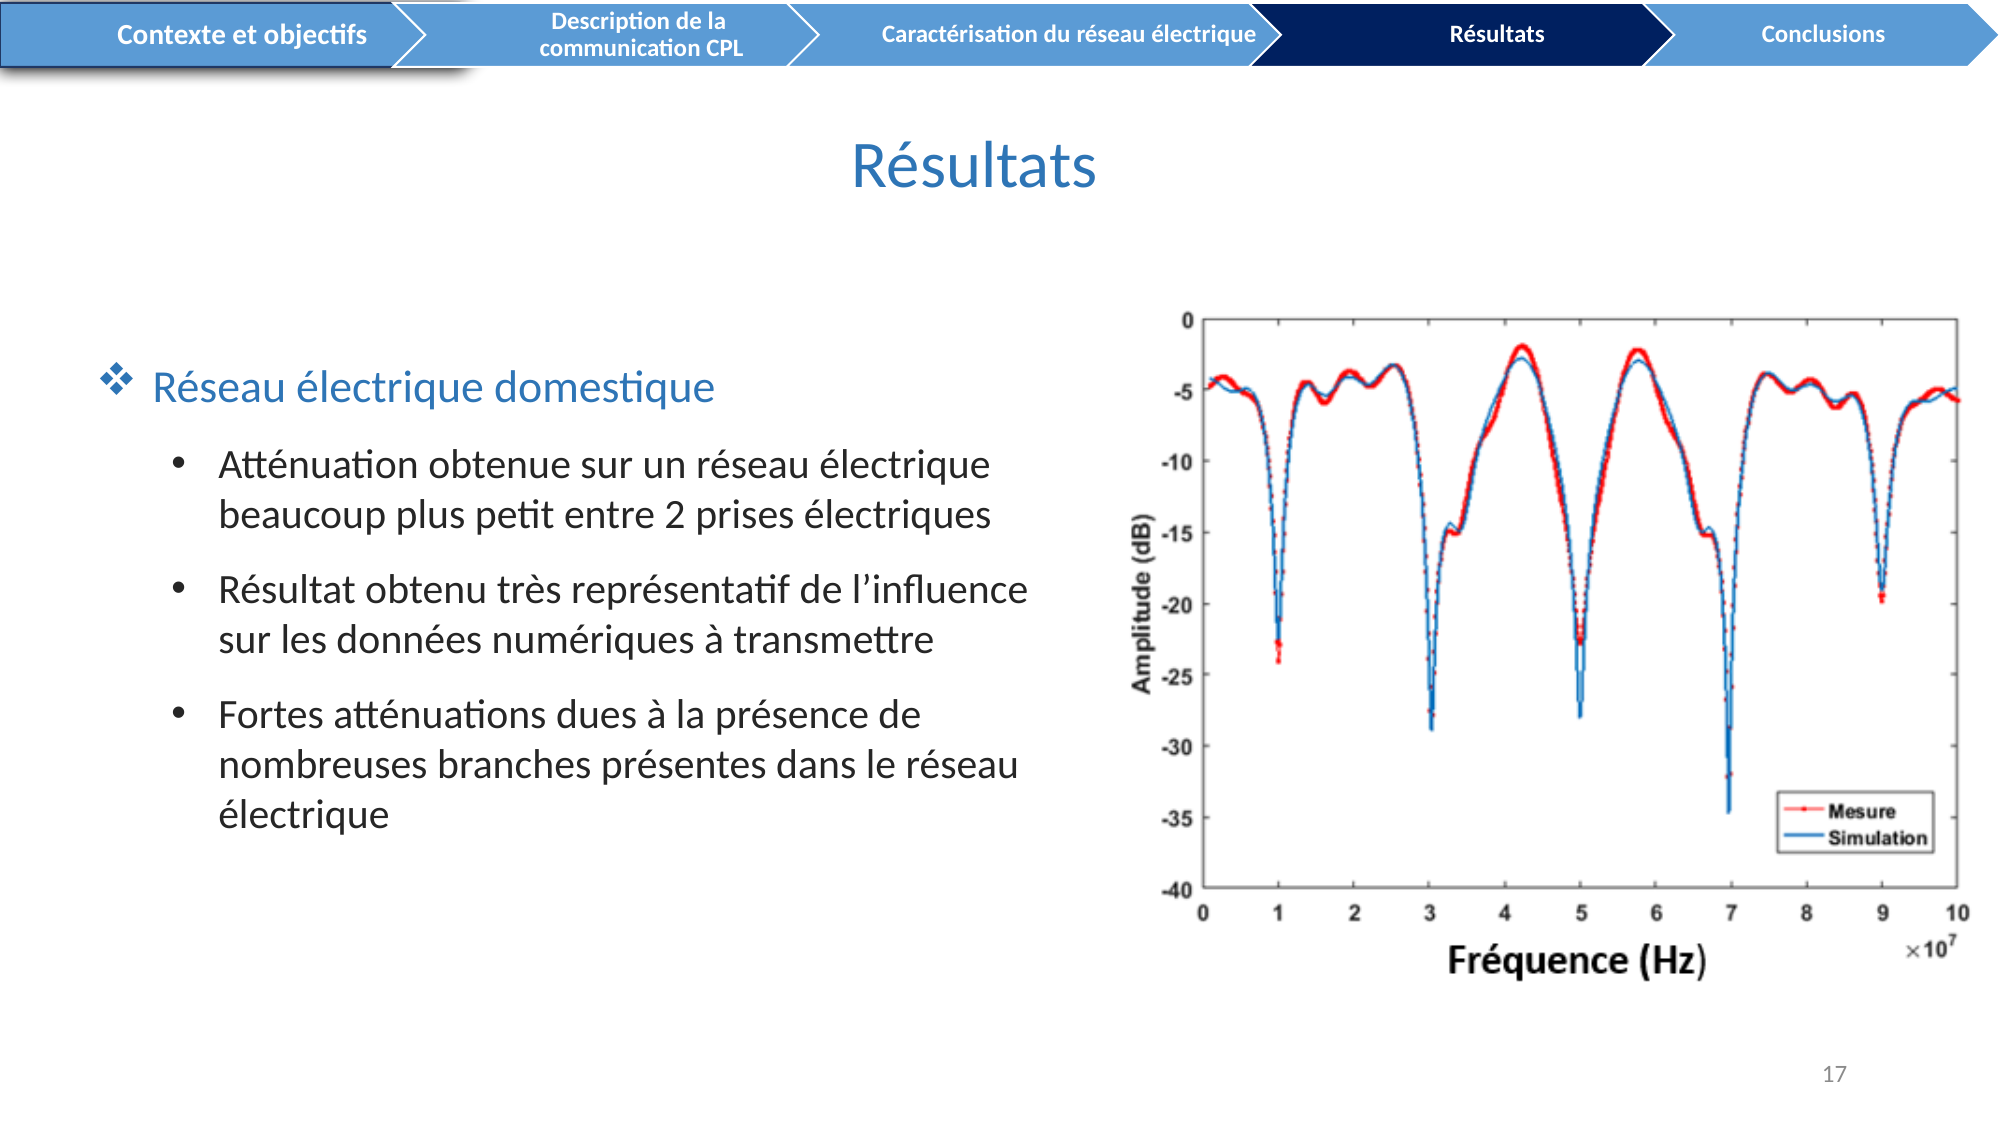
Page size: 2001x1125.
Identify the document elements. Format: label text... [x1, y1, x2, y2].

picture [1117, 302, 1979, 987]
text_box Réseau électrique domestique Atténuation obtenue sur un réseau électrique beaucoup plus petit entre 2 prises électriques Résultat obtenu très représentatif de l’influence sur les données numériques à transmettre Fortes atténuations dues à la présence de nombreuses branches présentes dans le réseau électrique [81, 245, 1104, 948]
slide_number 17 [1412, 1042, 1863, 1103]
text_box Résultats [190, 113, 1760, 246]
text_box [0, 2, 2000, 67]
